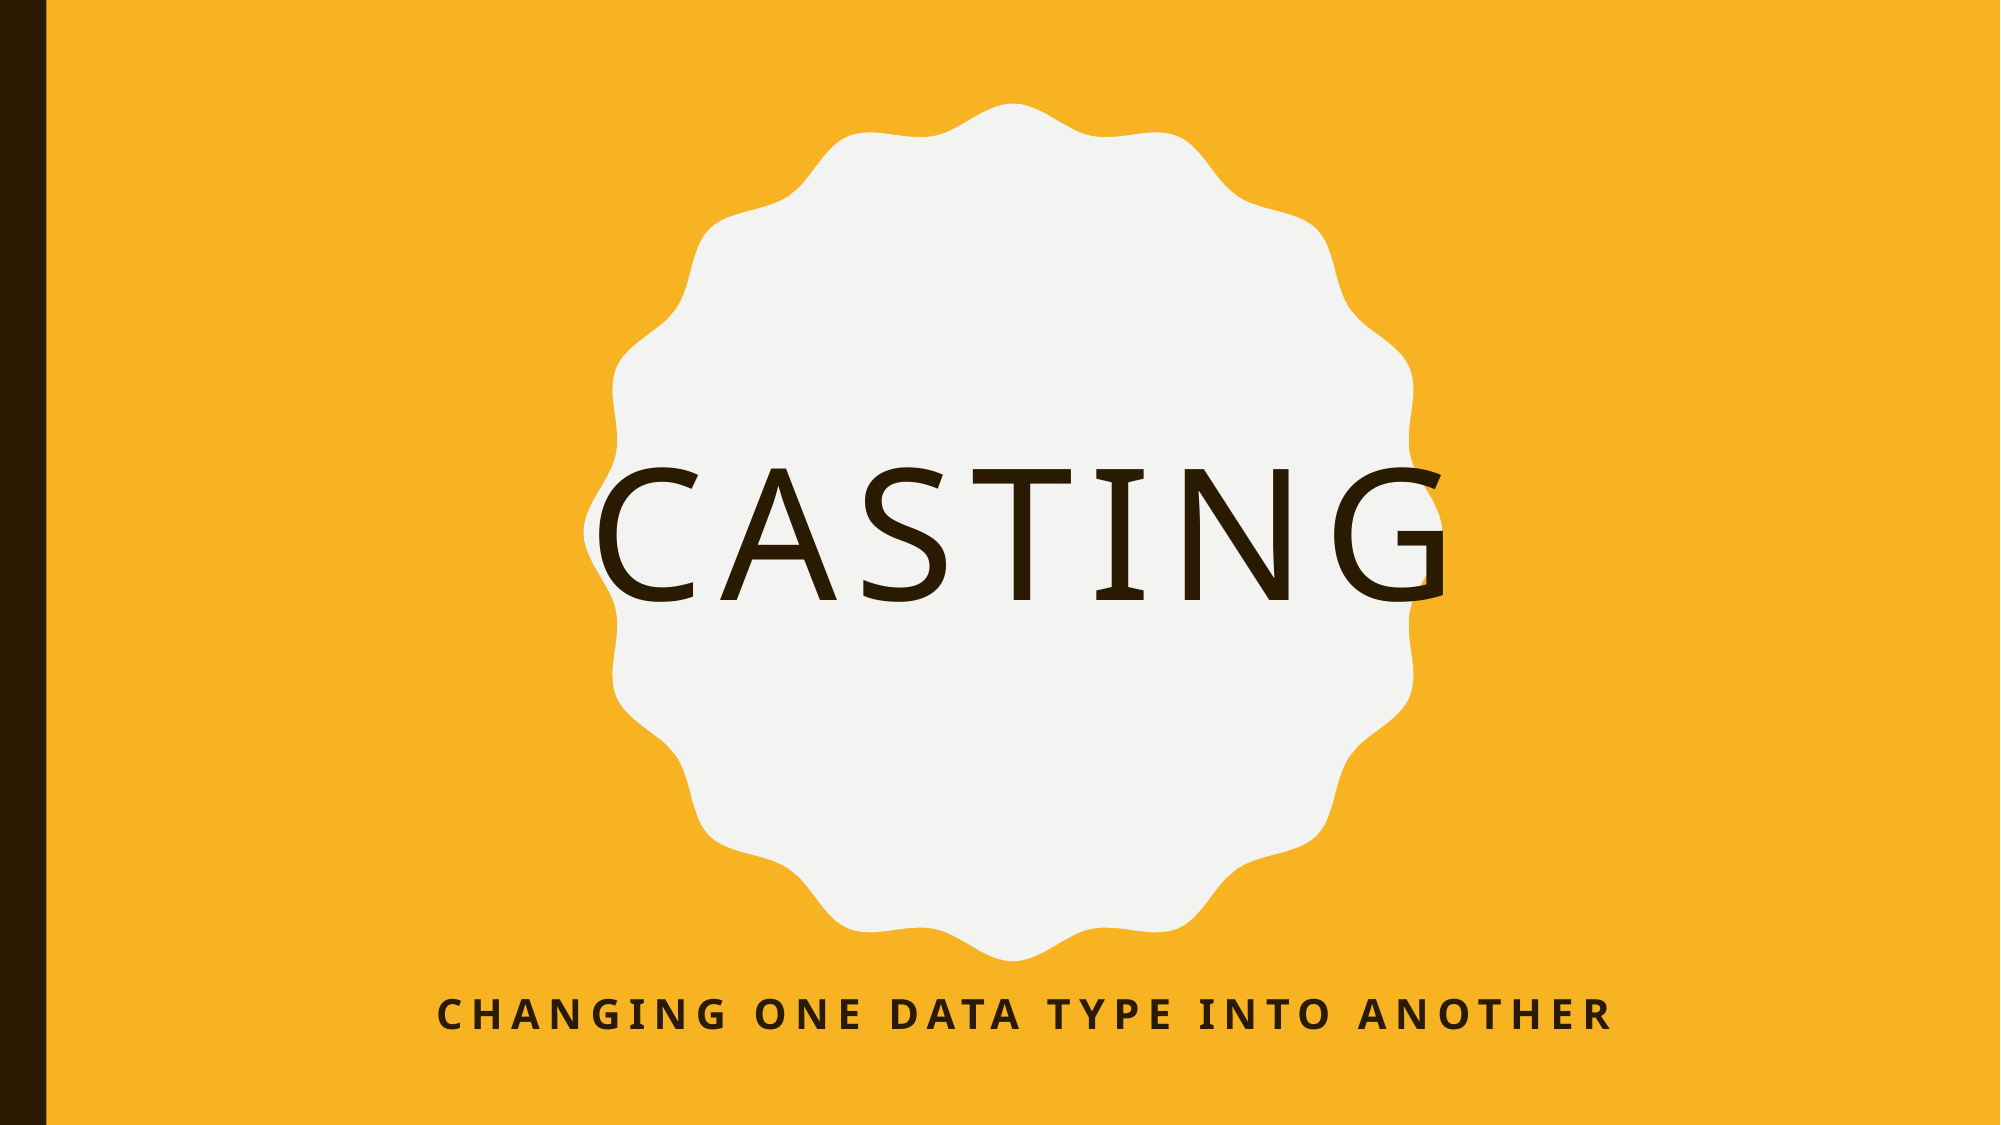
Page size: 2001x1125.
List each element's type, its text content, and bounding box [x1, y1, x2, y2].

title CASTING [176, 180, 1870, 902]
subtitle Changing one data type into another [363, 980, 1684, 1103]
